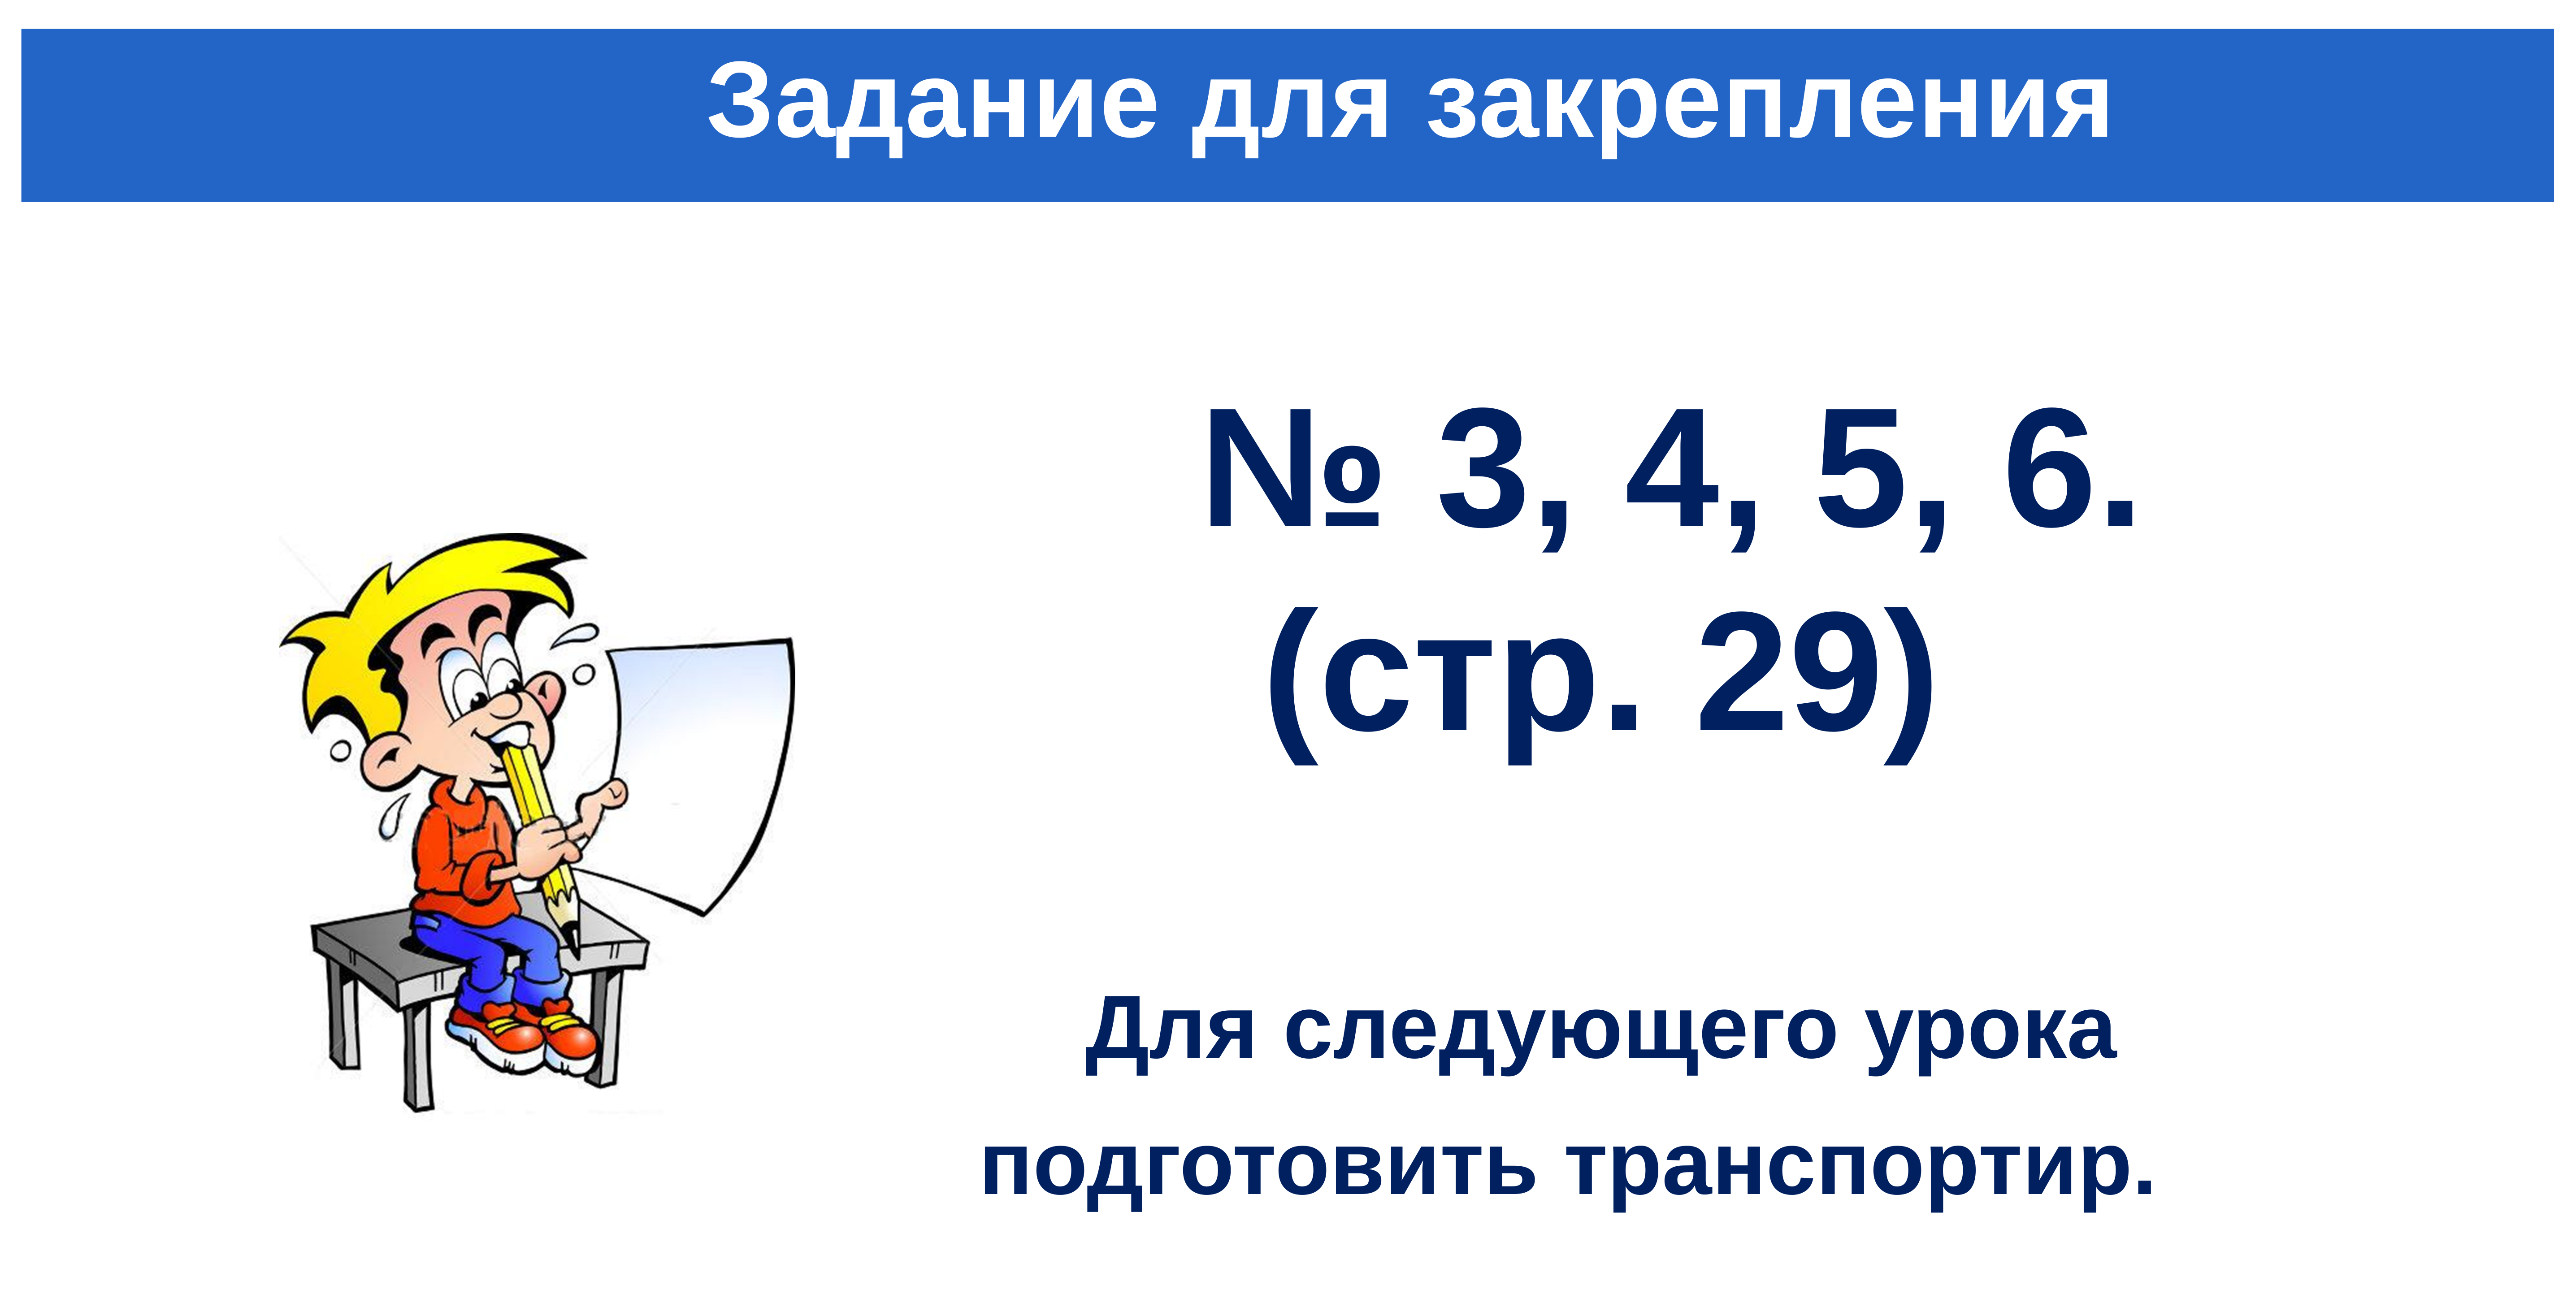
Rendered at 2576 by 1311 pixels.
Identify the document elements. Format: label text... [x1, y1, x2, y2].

text_box Задание для закрепления [21, 29, 2554, 202]
picture [279, 532, 795, 1138]
text_box № 3, 4, 5, 6. (стр. 29) Для следующего урока подготовить транспортир. [834, 353, 2369, 1221]
